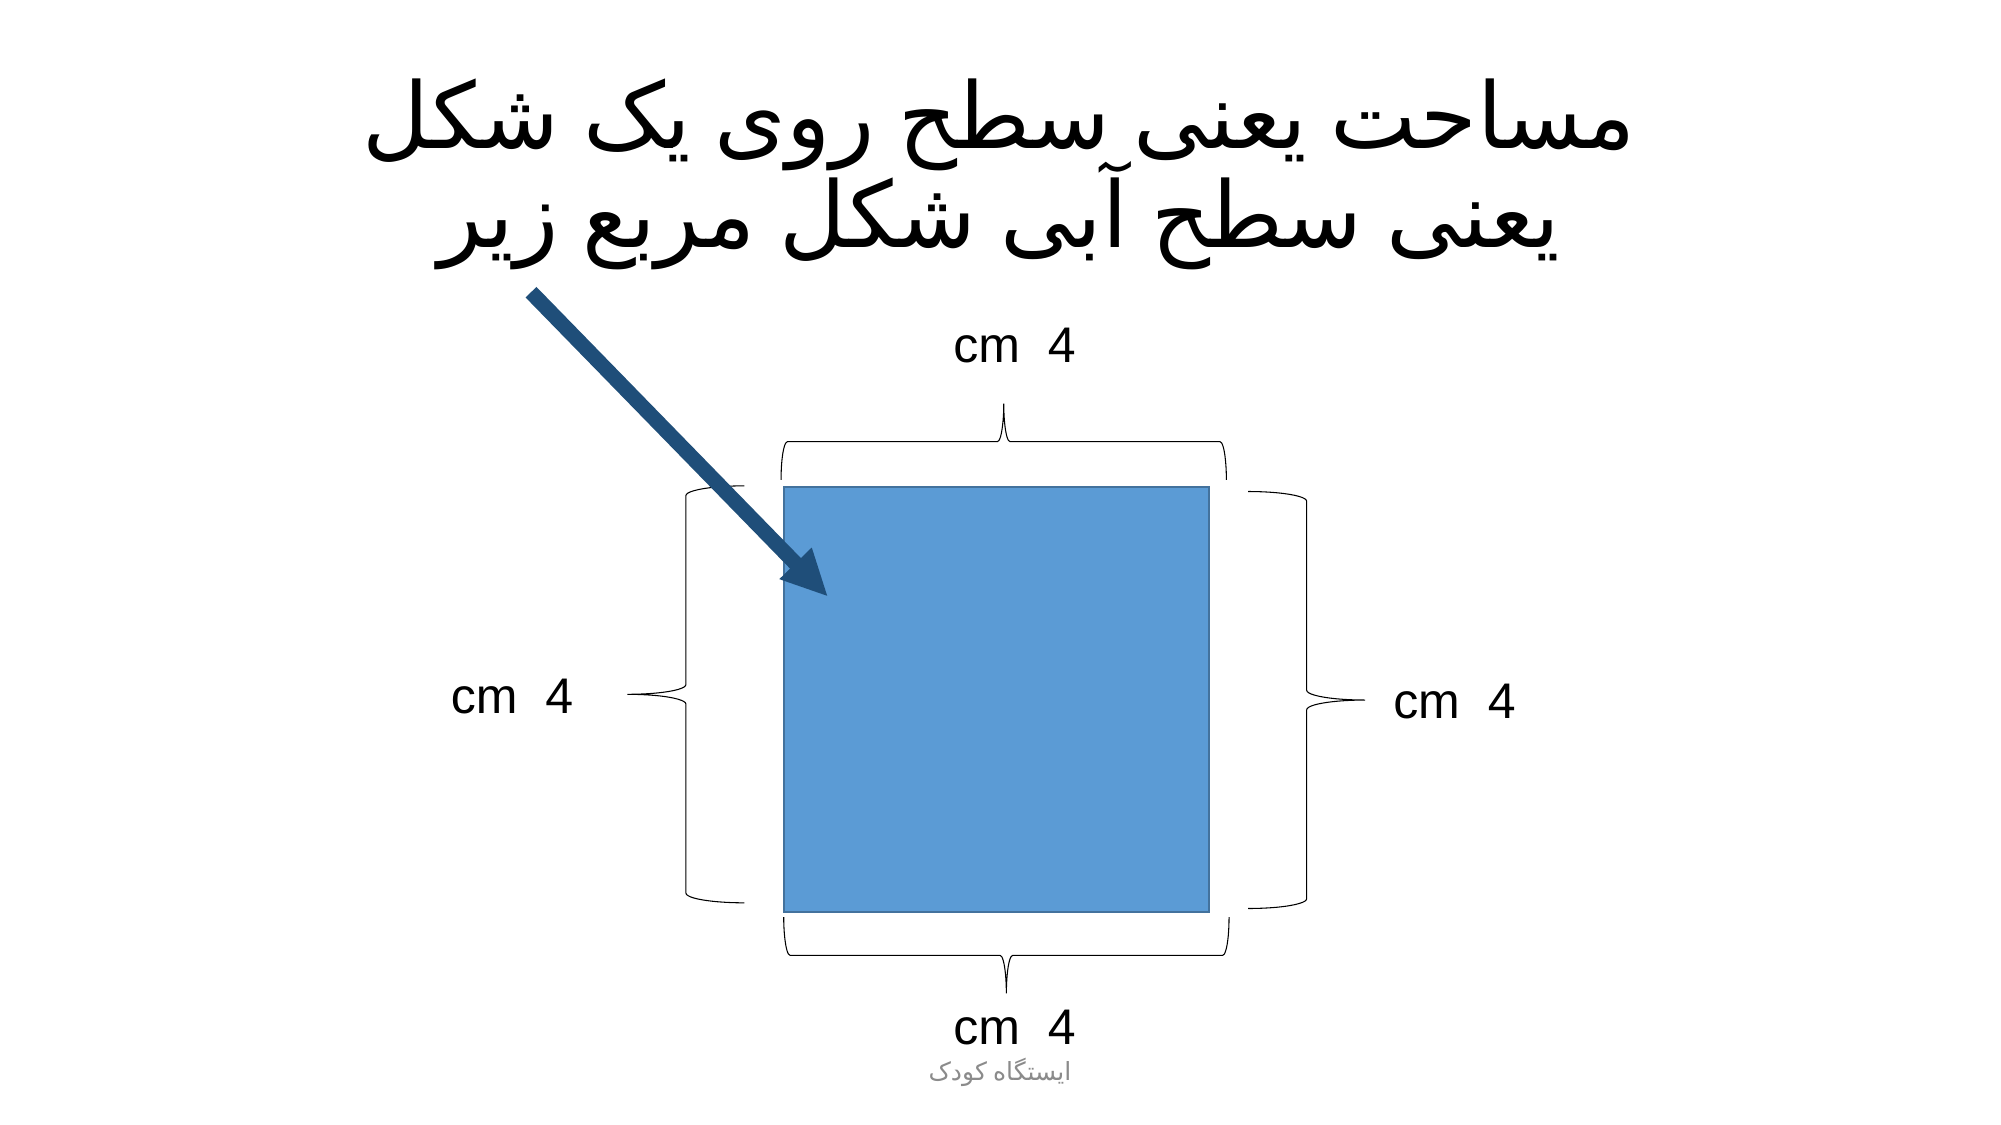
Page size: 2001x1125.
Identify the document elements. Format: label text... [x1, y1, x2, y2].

text_box [783, 917, 1230, 987]
text_box cm 4 [866, 304, 1091, 380]
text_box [530, 292, 828, 596]
text_box [627, 596, 745, 904]
text_box [1248, 490, 1308, 910]
text_box [783, 486, 1210, 913]
title مساحت یعنی سطح روی یک شکل یعنی سطح آبی شکل مربع زیر [137, 59, 1863, 278]
text_box cm 4 [1306, 661, 1531, 737]
text_box cm 4 [866, 987, 1091, 1062]
text_box [828, 403, 1227, 480]
footer ایستگاه کودک [662, 1042, 1338, 1103]
text_box cm 4 [364, 656, 588, 732]
